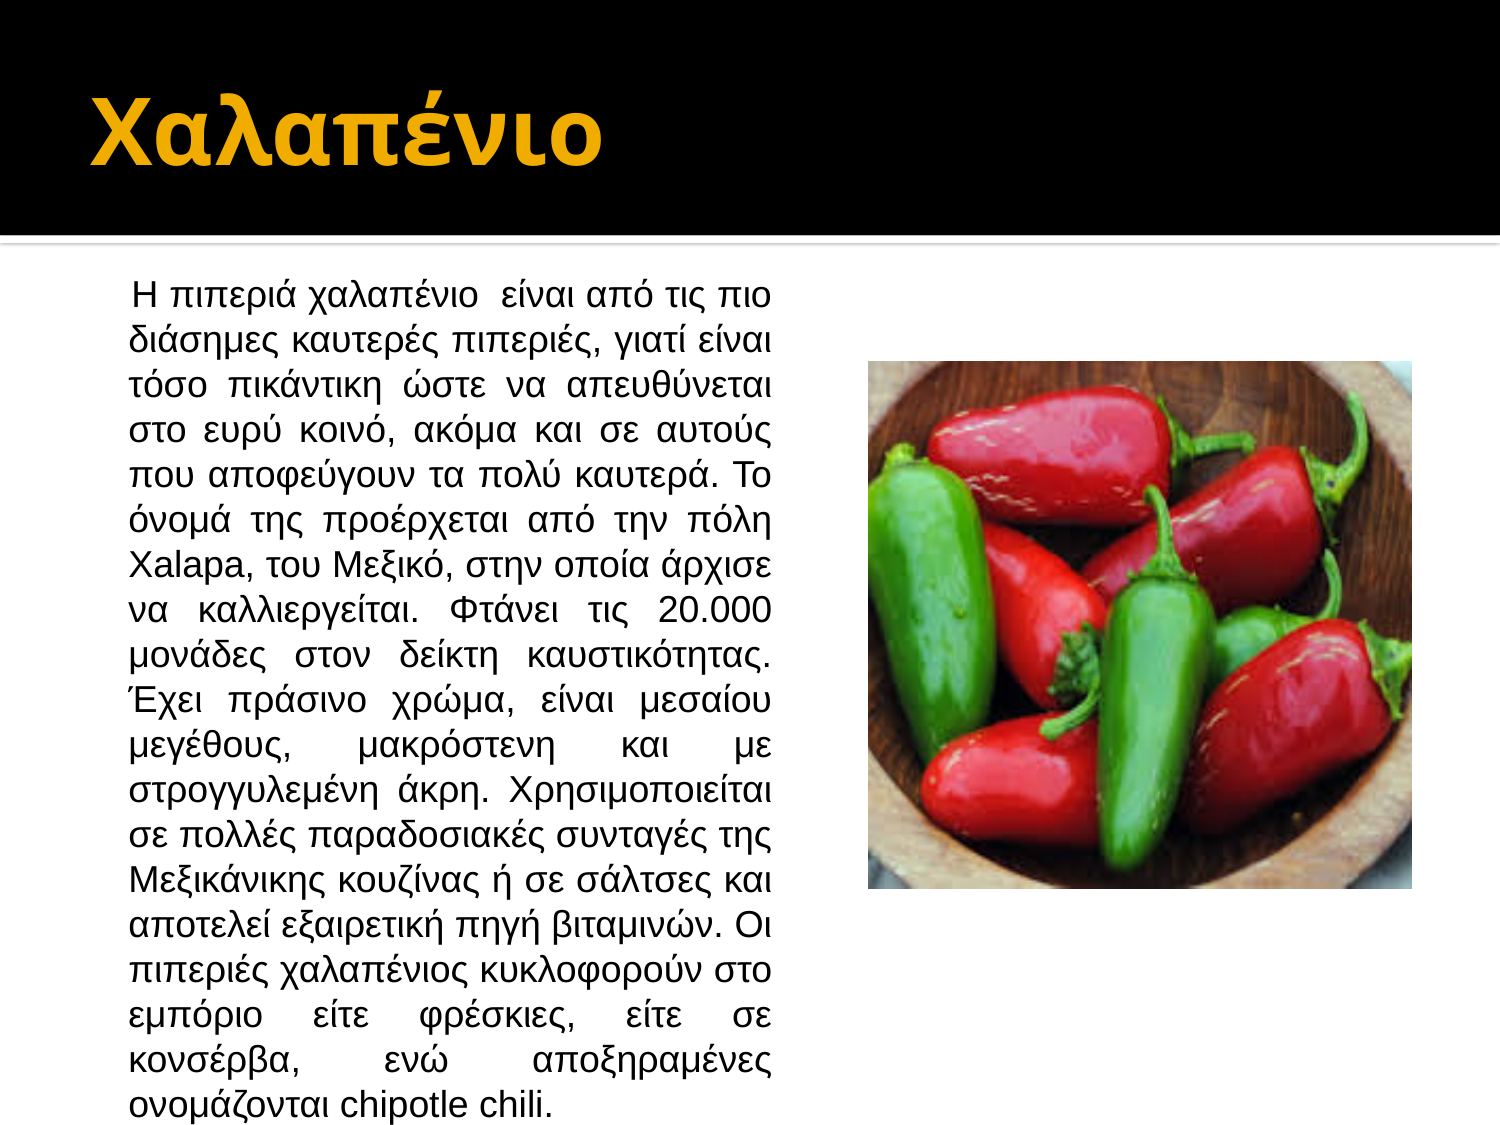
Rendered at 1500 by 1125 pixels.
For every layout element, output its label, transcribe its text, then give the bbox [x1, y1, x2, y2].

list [868, 361, 1412, 889]
title Χαλαπένιο [75, 24, 1425, 231]
list Η πιπεριά χαλαπένιο είναι από τις πιο διάσημες καυτερές πιπεριές, γιατί είναι τόσο πικάντικη ώστε να απευθύνεται στο ευρύ κοινό, ακόμα και σε αυτούς που αποφεύγουν τα πολύ καυτερά. Το όνομά της προέρχεται από την πόλη Xalapa, του Μεξικό, στην οποία άρχισε να καλλιεργείται. Φτάνει τις 20.000 μονάδες στον δείκτη καυστικότητας. Έχει πράσινο χρώμα, είναι μεσαίου μεγέθους, μακρόστενη και με στρογγυλεμένη άκρη. Χρησιμοποιείται σε πολλές παραδοσιακές συνταγές της Μεξικάνικης κουζίνας ή σε σάλτσες και αποτελεί εξαιρετική πηγή βιταμινών. Οι πιπεριές χαλαπένιος κυκλοφορούν στο εμπόριο είτε φρέσκιες, είτε σε κονσέρβα, ενώ αποξηραμένες ονομάζονται chipotle chili. [41, 255, 788, 1023]
